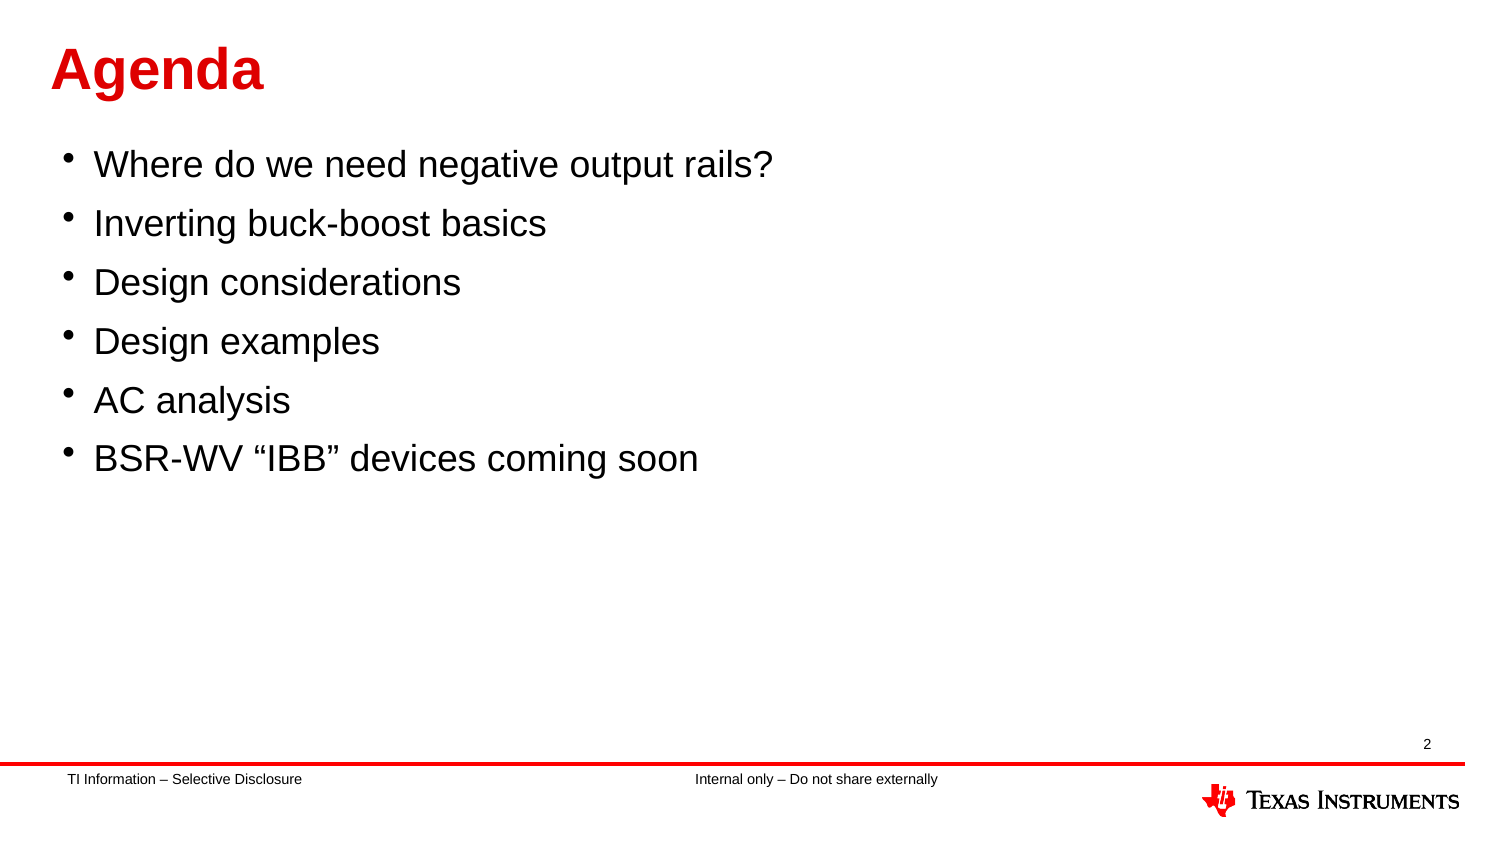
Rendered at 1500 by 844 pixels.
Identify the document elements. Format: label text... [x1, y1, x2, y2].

slide_number 2 [1093, 728, 1444, 755]
picture [1202, 784, 1459, 817]
title Agenda [37, 20, 1426, 122]
list Where do we need negative output rails? Inverting buck-boost basics Design considerations Design examples AC analysis BSR-WV “IBB” devices coming soon [49, 133, 1440, 743]
